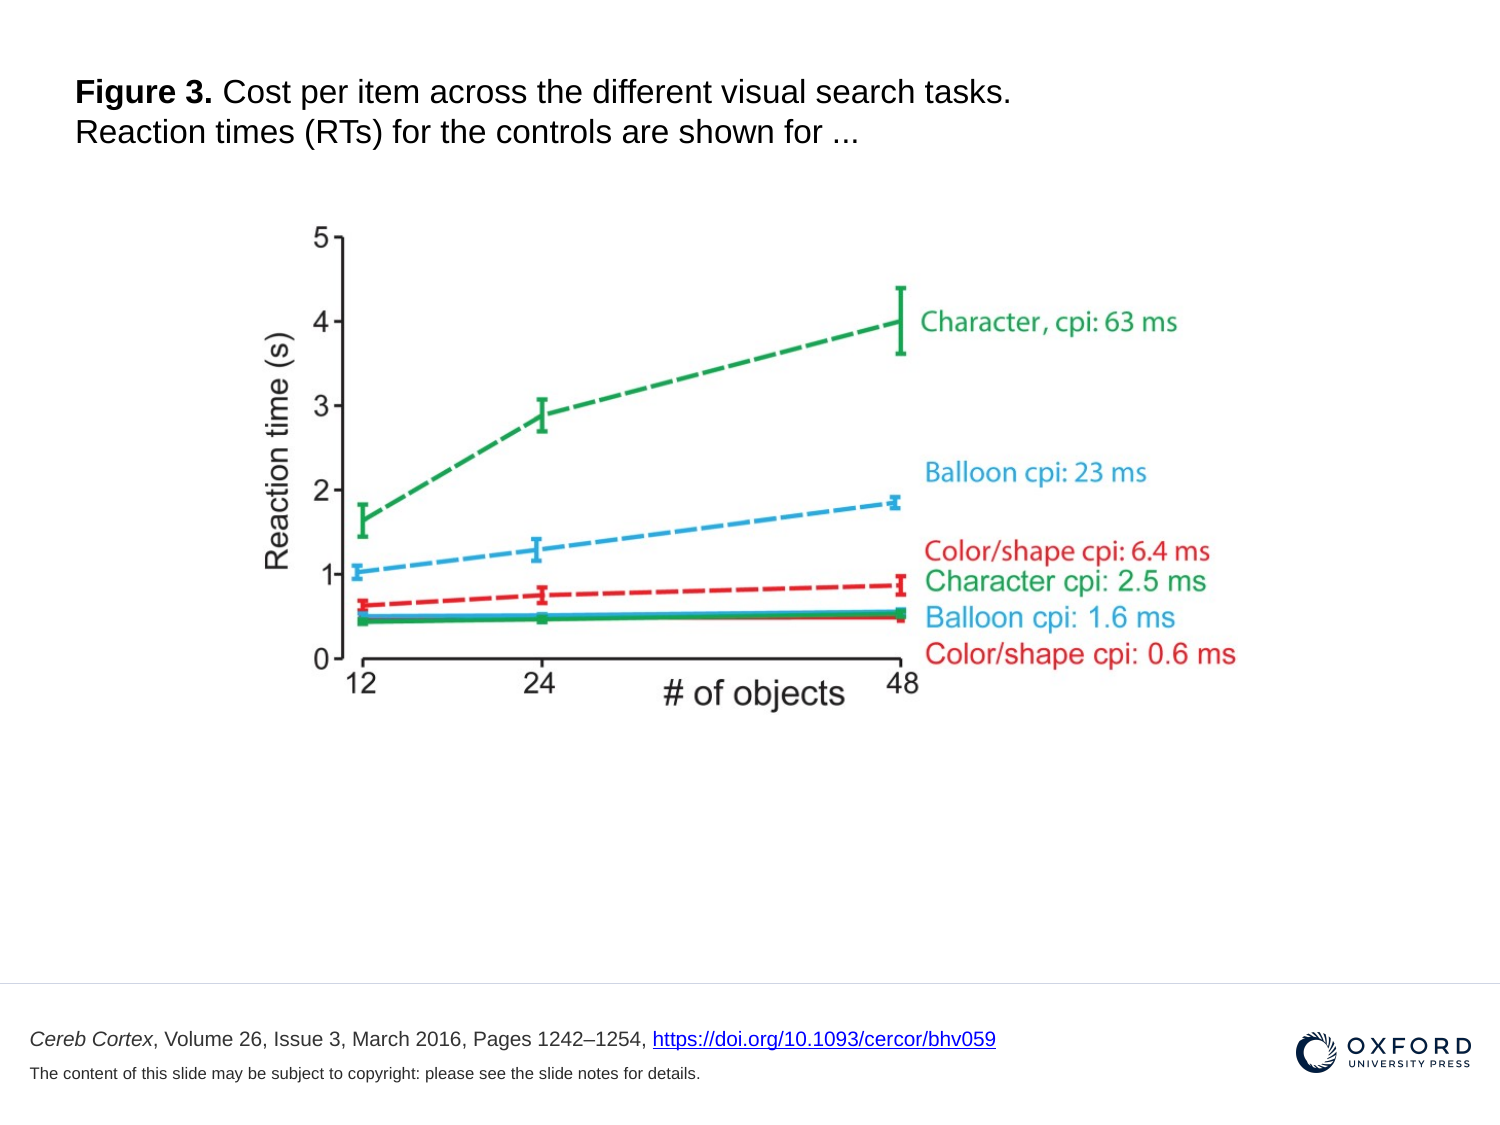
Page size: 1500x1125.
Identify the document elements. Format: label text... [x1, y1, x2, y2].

title Figure 3. Cost per item across the different visual search tasks. Reaction times (RTs) for the controls are shown for ... [75, 69, 1078, 171]
picture [1296, 1032, 1471, 1073]
picture [262, 224, 1238, 715]
footer Cereb Cortex, Volume 26, Issue 3, March 2016, Pages 1242–1254, https://doi.org/10.1093/cercor/bhv059 The content of this slide may be subject to copyright: please see the slide notes for details. [0, 983, 1260, 1125]
